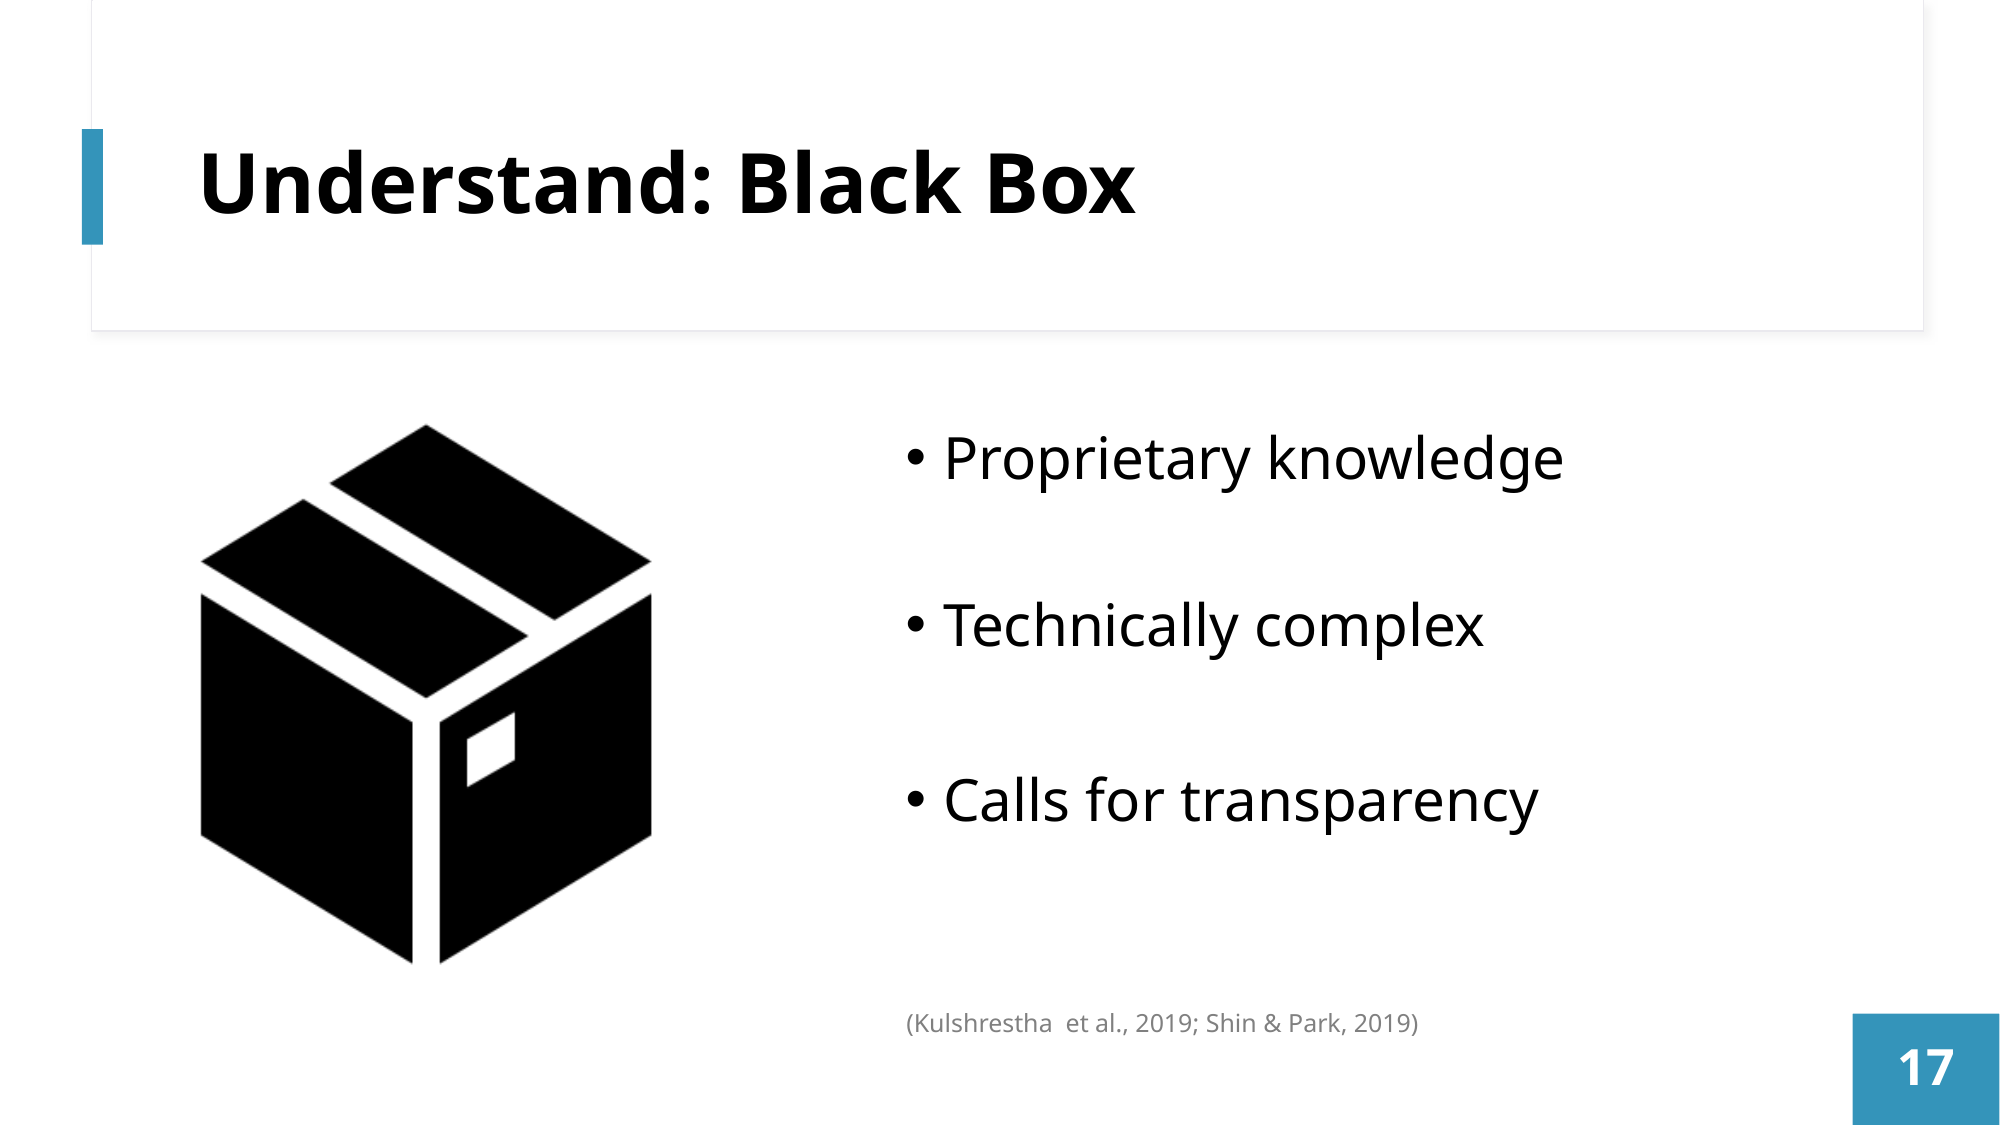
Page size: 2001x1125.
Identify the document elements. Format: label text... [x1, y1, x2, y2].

picture [99, 366, 754, 1023]
text_box 17 [1852, 1013, 2000, 1125]
list Proprietary knowledge Technically complex Calls for transparency [890, 406, 1853, 1014]
title Understand: Black Box [183, 90, 1851, 284]
text_box (Kulshrestha et al., 2019; Shin & Park, 2019) [891, 999, 1710, 1045]
